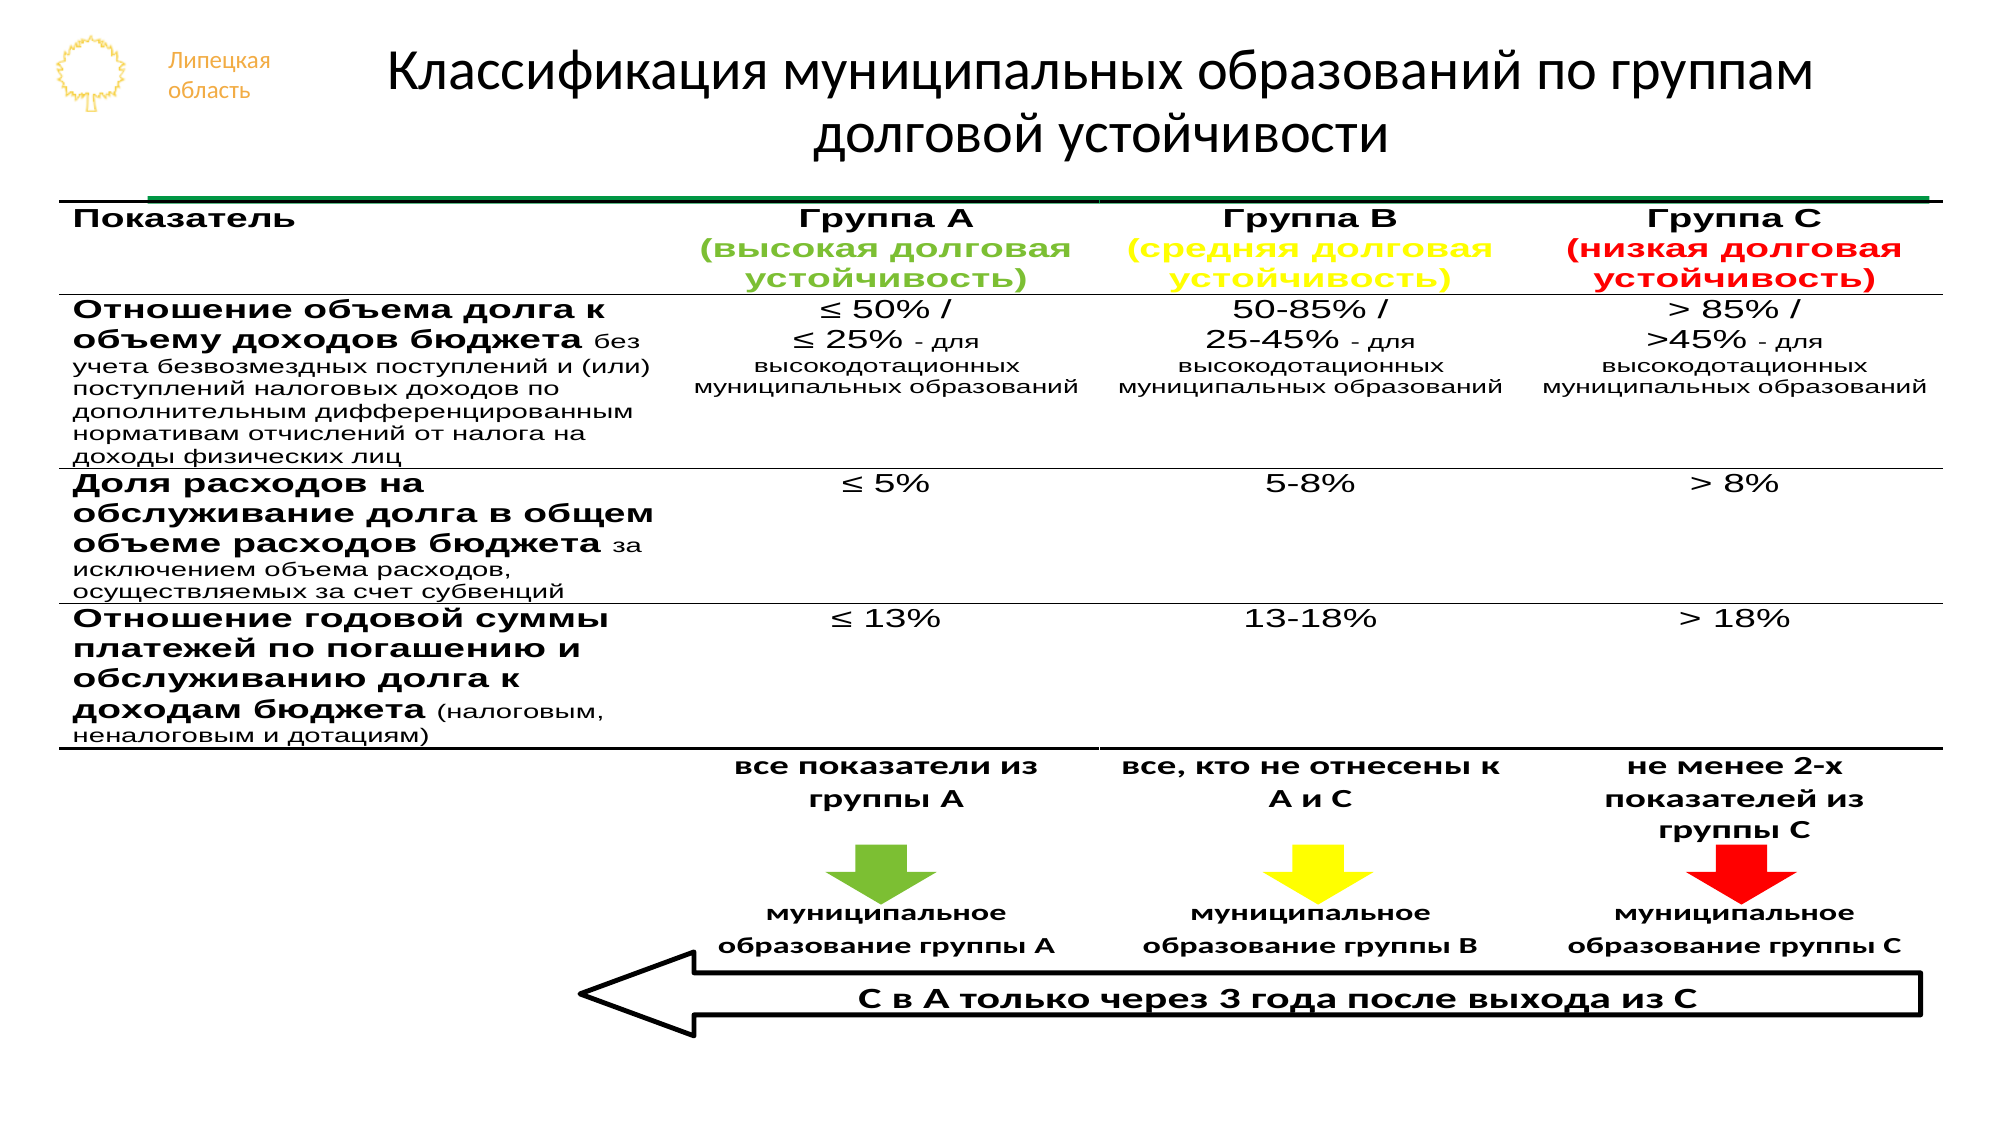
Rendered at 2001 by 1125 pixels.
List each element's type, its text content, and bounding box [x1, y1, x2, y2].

picture [57, 199, 1944, 1040]
title Классификация муниципальных образований по группам долговой устойчивости [259, 25, 1944, 178]
picture [53, 32, 128, 116]
